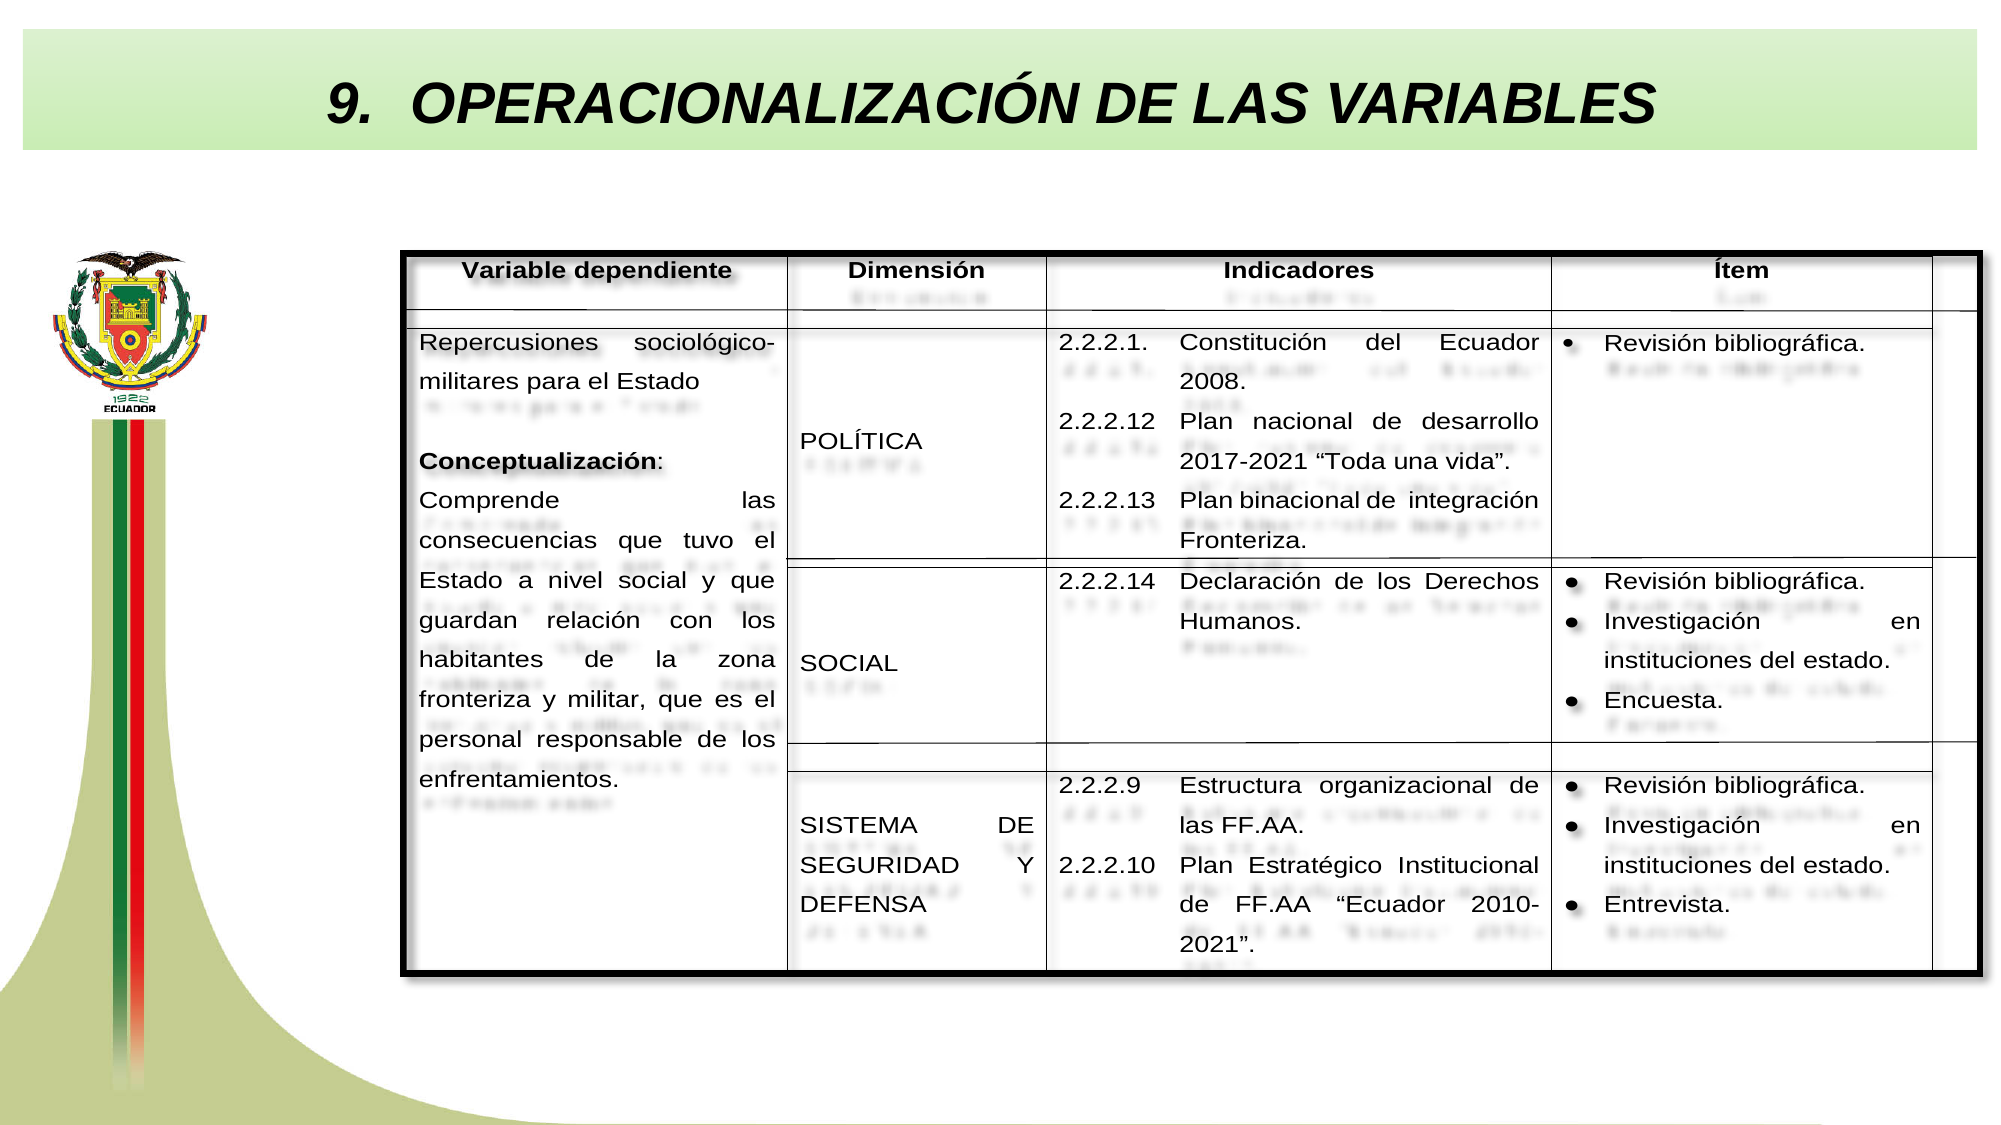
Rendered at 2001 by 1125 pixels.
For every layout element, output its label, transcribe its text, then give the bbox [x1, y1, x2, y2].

picture [0, 0, 2001, 1125]
text_box OPERACIONALIZACIÓN DE LAS VARIABLES [22, 29, 1978, 151]
